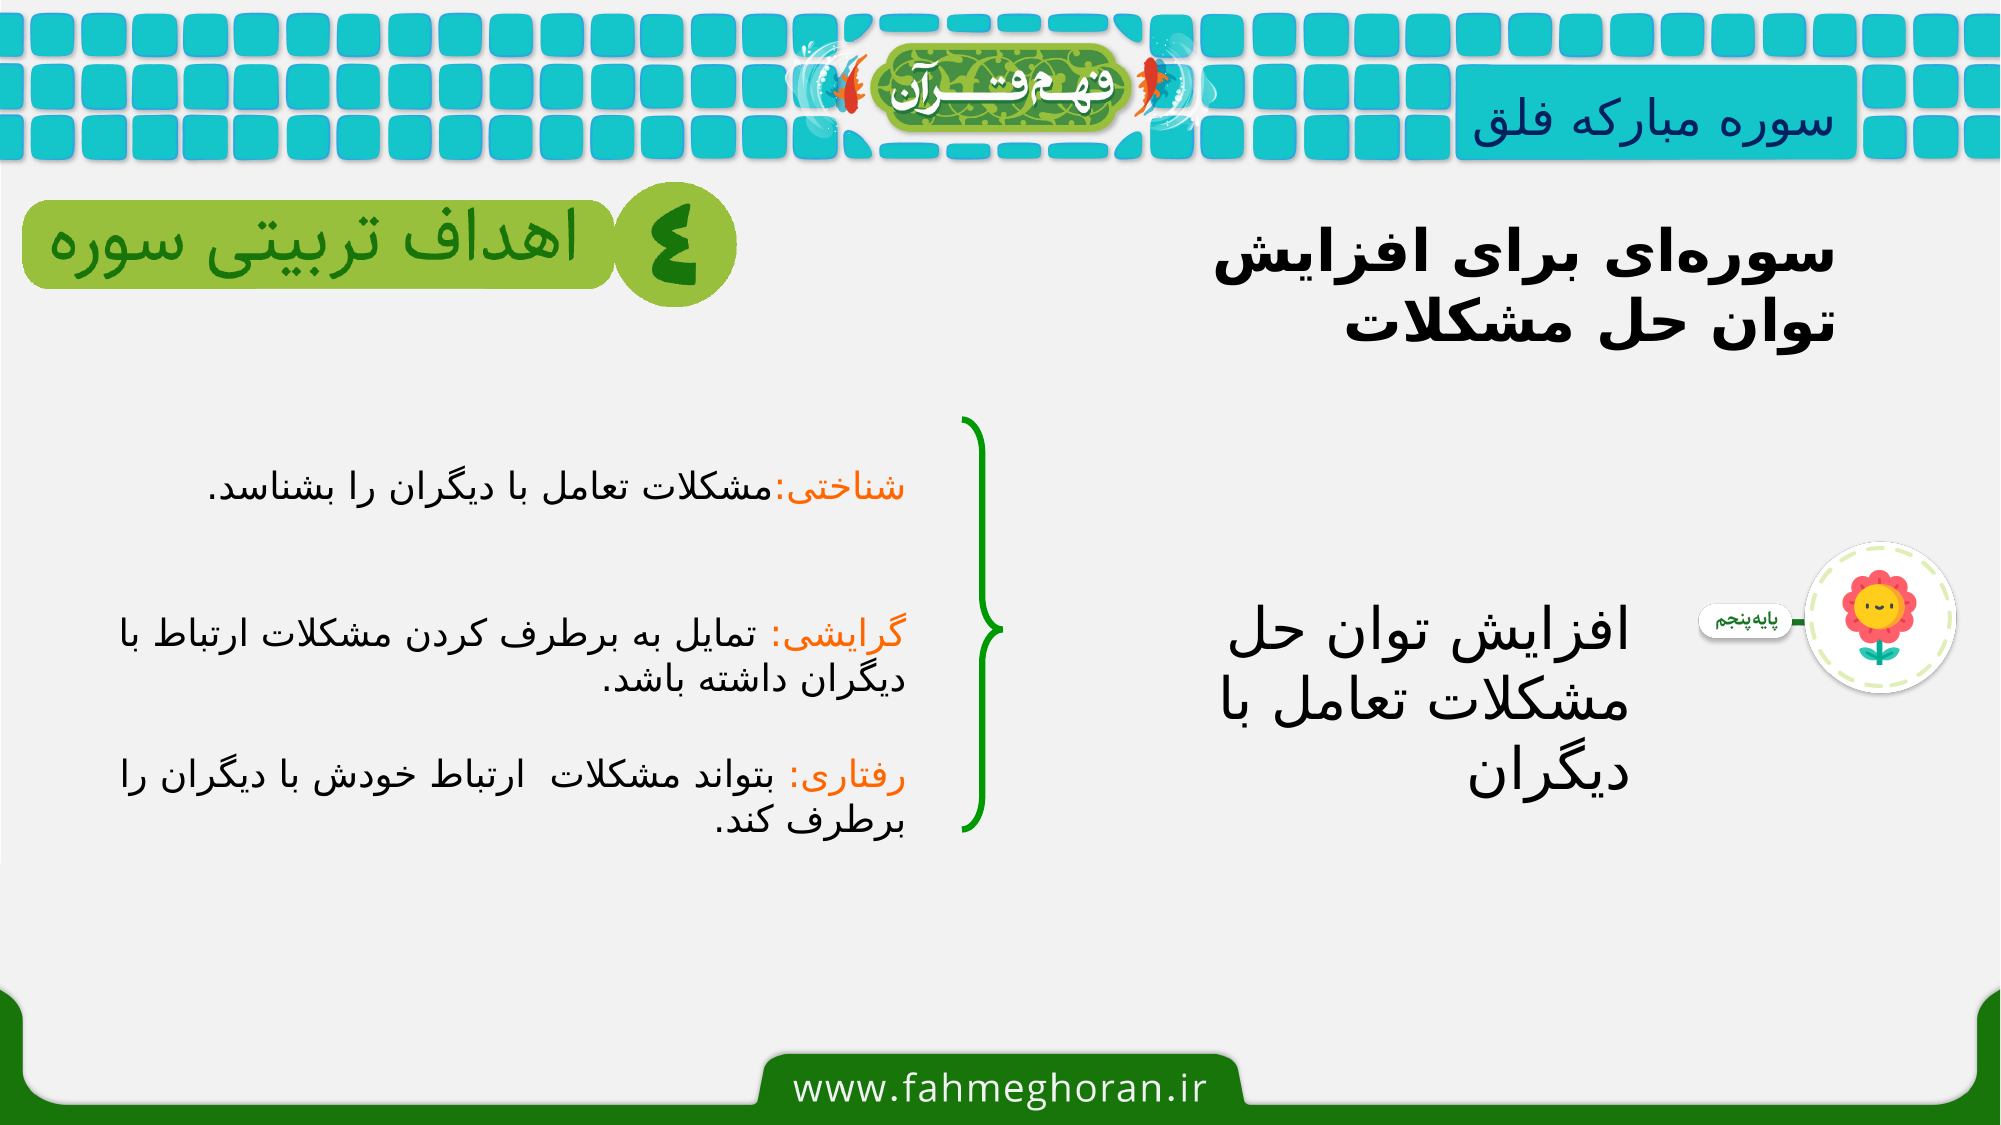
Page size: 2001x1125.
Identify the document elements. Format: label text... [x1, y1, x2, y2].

text_box سوره مبارکه فلق [1450, 66, 1859, 154]
text_box سوره‌ای برای افزایش توان حل مشکلات [1061, 205, 1854, 361]
text_box شناختی:مشکلات تعامل با دیگران را بشناسد. [35, 454, 922, 515]
text_box گرایشی: تمایل به برطرف کردن مشکلات ارتباط با دیگران داشته باشد. [35, 601, 922, 706]
text_box رفتاری: بتواند مشکلات ارتباط خودش با دیگران را برطرف کند. [35, 742, 922, 848]
text_box [961, 418, 1003, 831]
picture [0, 0, 2001, 1125]
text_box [1026, 537, 1962, 737]
